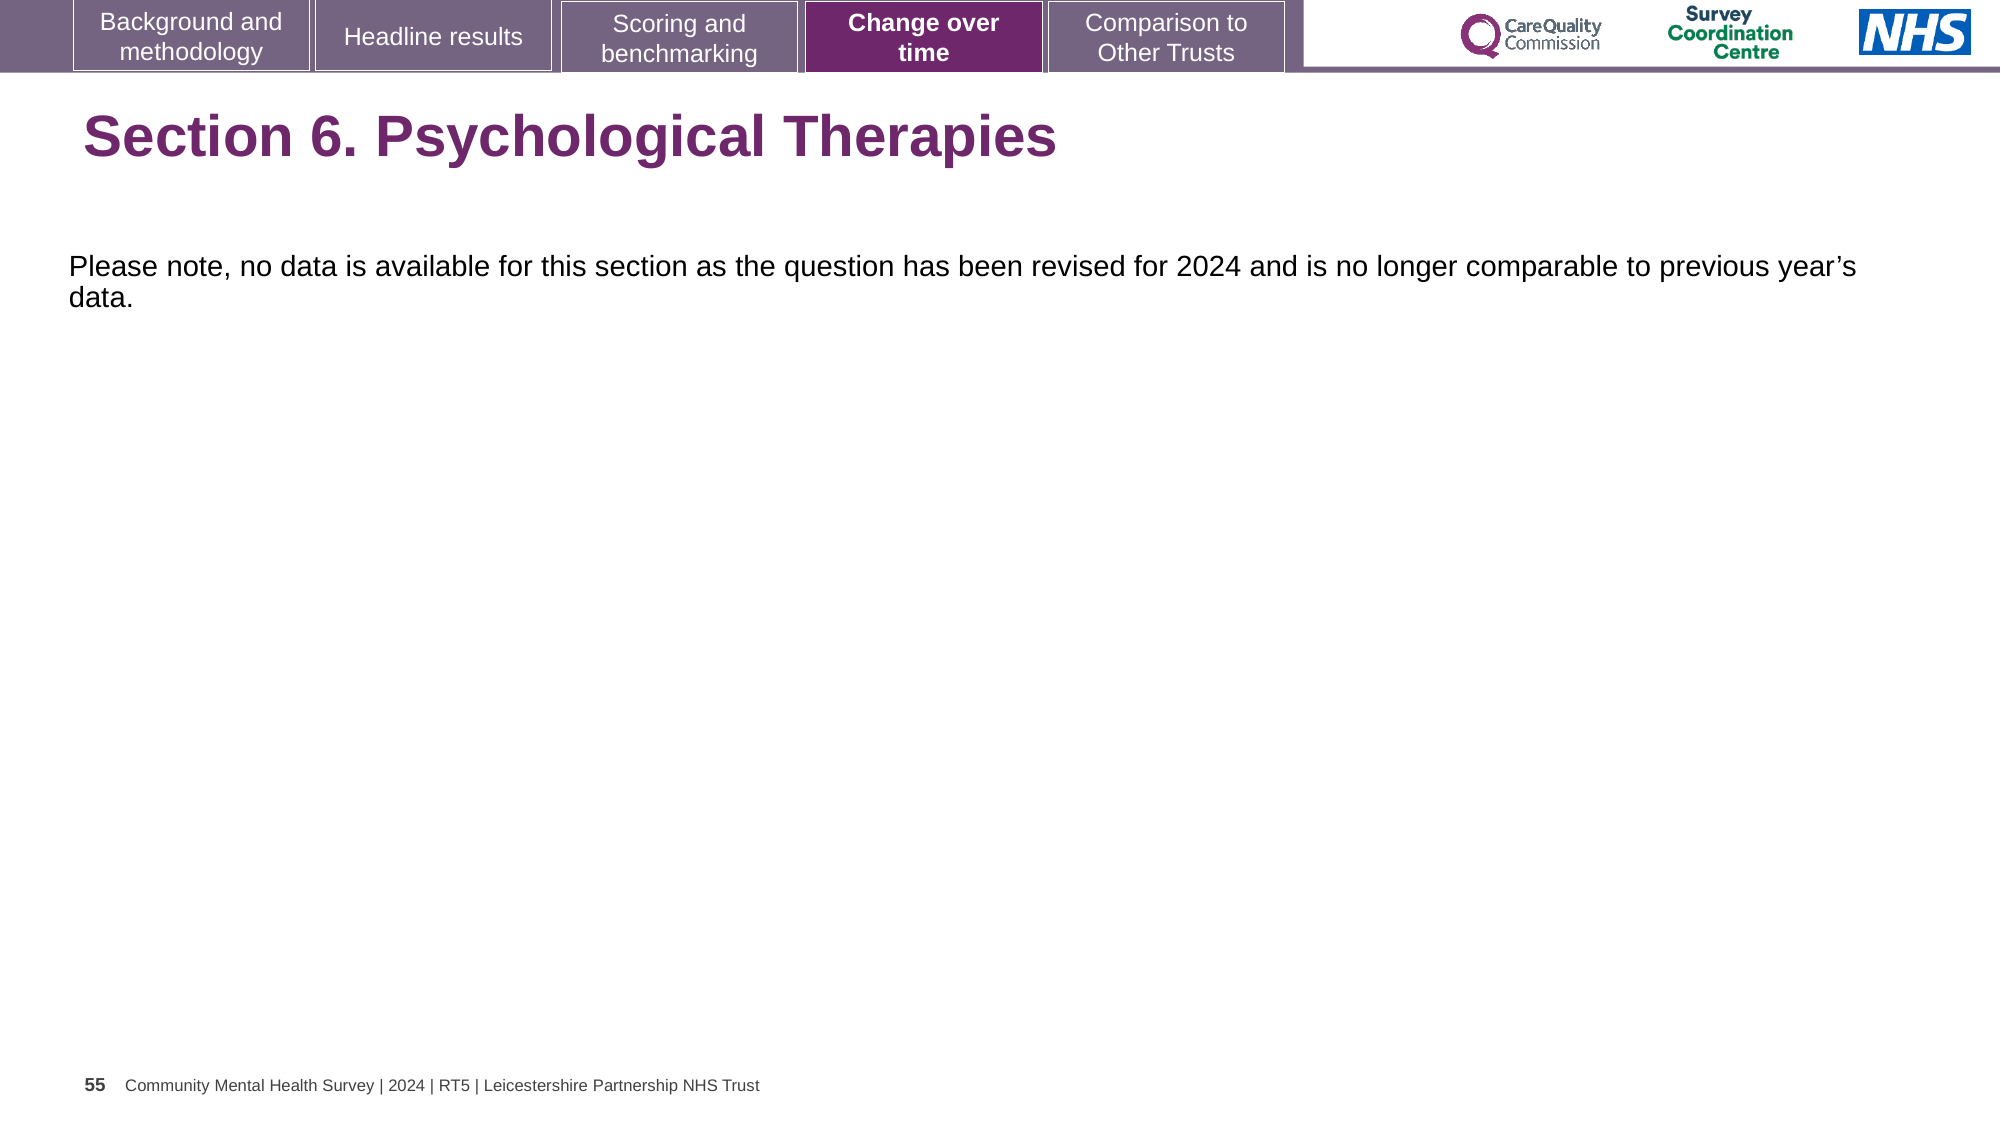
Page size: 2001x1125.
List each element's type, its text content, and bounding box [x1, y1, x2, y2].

picture [1666, 3, 1794, 61]
picture [1460, 13, 1602, 59]
picture [1859, 9, 1971, 55]
title Section 6. Psychological Therapies [68, 83, 1942, 191]
text_box 55 [84, 1065, 122, 1125]
text_box Please note, no data is available for this section as the question has been revised for 2024 and is no longer comparable to previous year’s data. [68, 214, 1933, 346]
